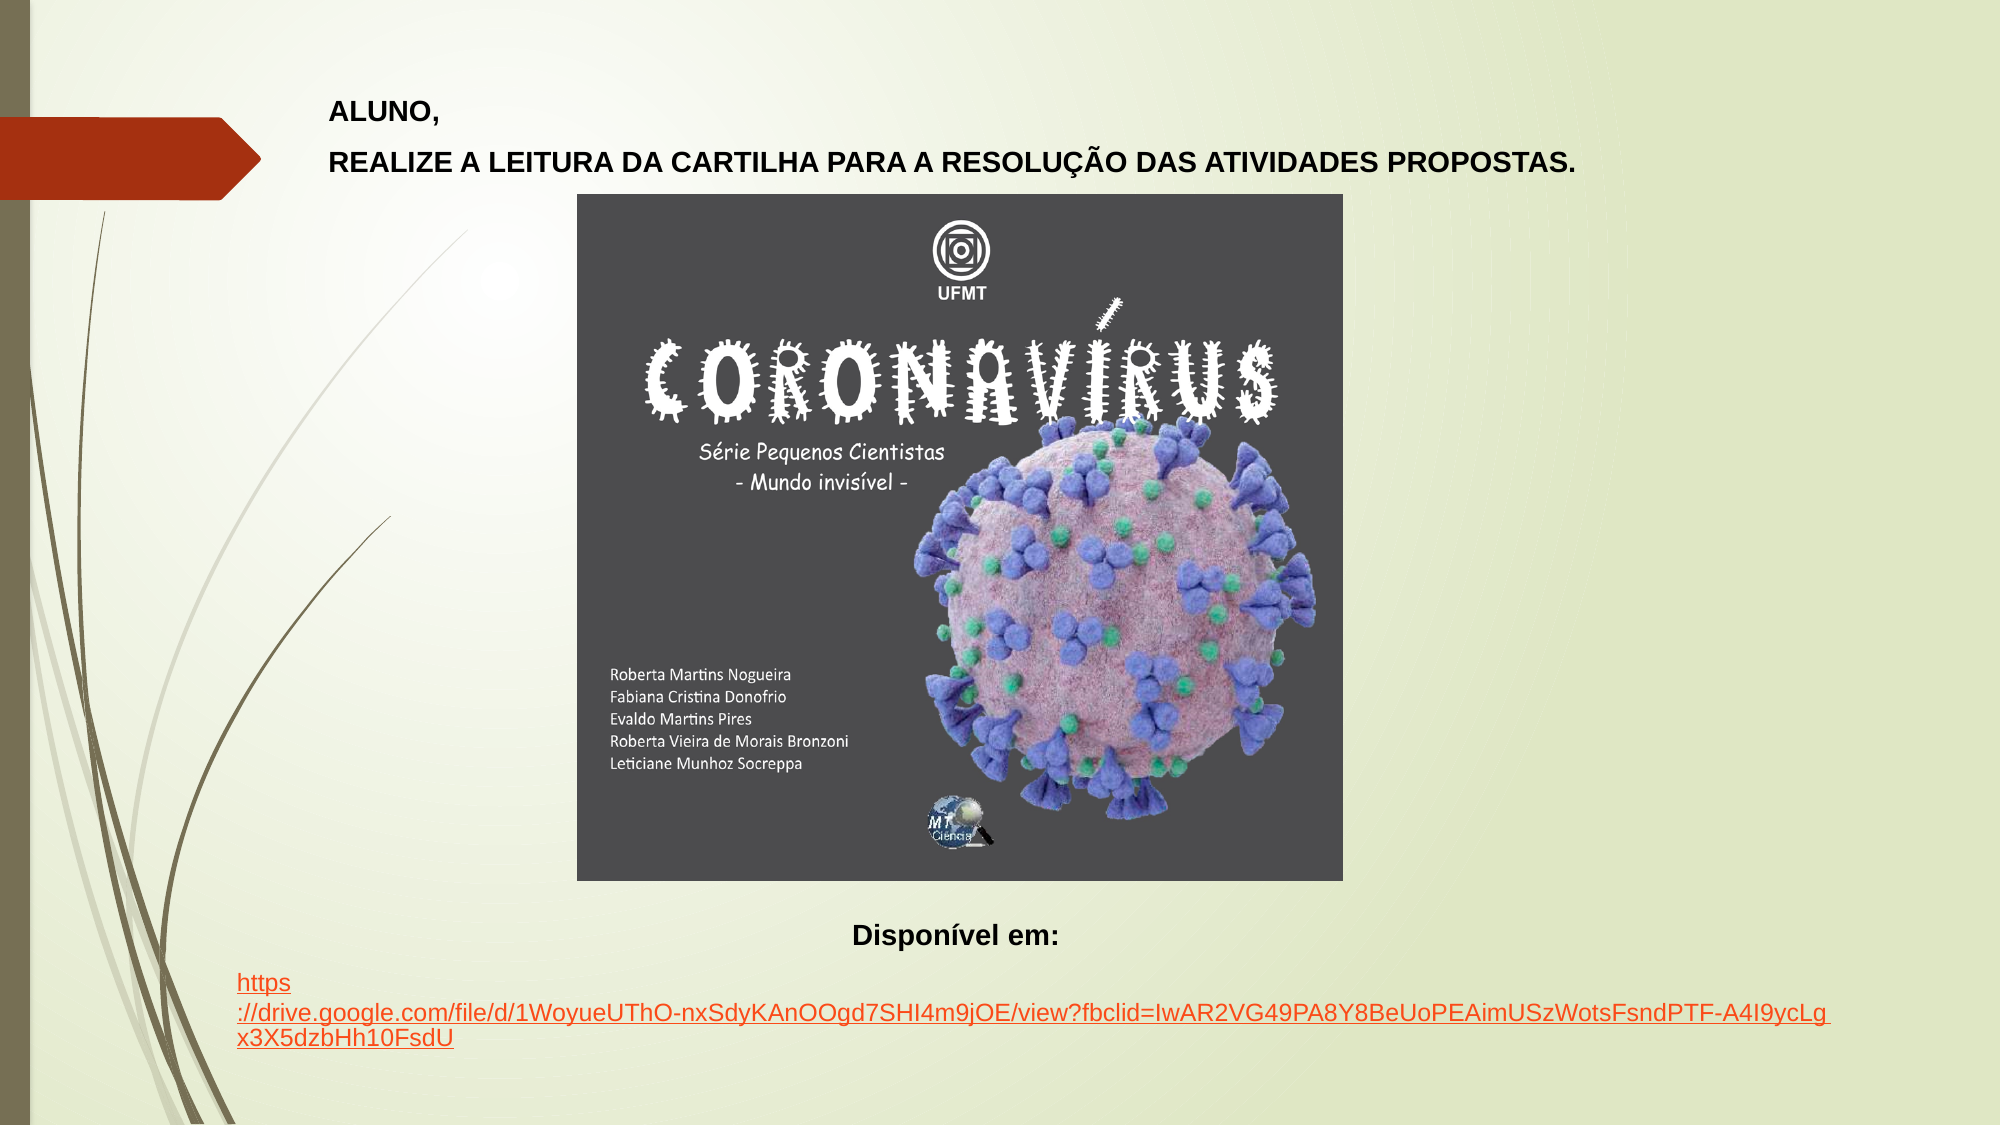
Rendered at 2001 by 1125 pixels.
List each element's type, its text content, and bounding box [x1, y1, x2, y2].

text_box https://drive.google.com/file/d/1WoyueUThO-nxSdyKAnOOgd7SHI4m9jOE/view?fbclid=IwAR2VG49PA8Y8BeUoPEAimUSzWotsFsndPTF-A4I9ycLgx3X5dzbHh10FsdU [222, 959, 1850, 1034]
text_box Disponível em: [837, 906, 1082, 959]
text_box ALUNO, REALIZE A LEITURA DA CARTILHA PARA A RESOLUÇÃO DAS ATIVIDADES PROPOSTAS. [313, 81, 1850, 186]
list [577, 194, 1344, 882]
